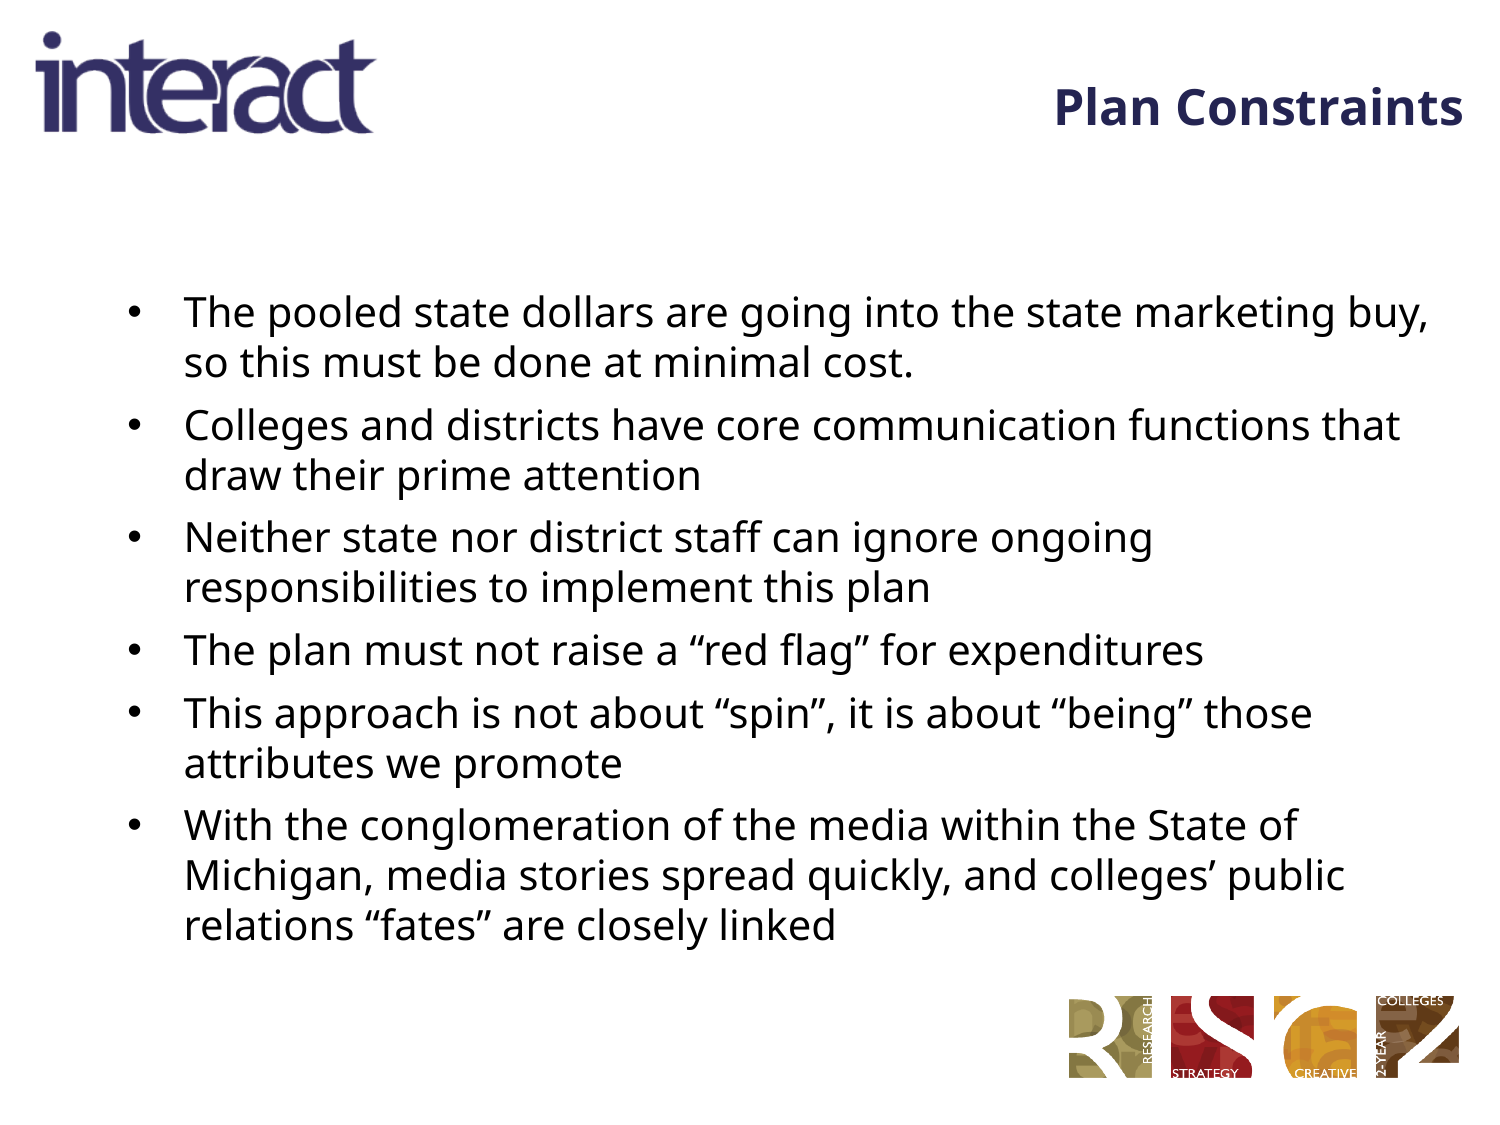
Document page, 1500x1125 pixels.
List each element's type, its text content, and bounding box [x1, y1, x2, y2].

picture [1171, 995, 1255, 1079]
picture [1274, 995, 1357, 1079]
picture [35, 31, 398, 169]
picture [1069, 995, 1152, 1079]
text_box The pooled state dollars are going into the state marketing buy, so this must be done at minimal cost. Colleges and districts have core communication functions that draw their prime attention Neither state nor district staff can ignore ongoing responsibilities to implement this plan The plan must not raise a “red flag” for expenditures This approach is not about “spin”, it is about “being” those attributes we promote With the conglomeration of the media within the State of Michigan, media stories spread quickly, and colleges’ public relations “fates” are closely linked [112, 278, 1450, 1043]
text_box Plan Constraints [224, 75, 1465, 200]
picture [1376, 995, 1460, 1079]
